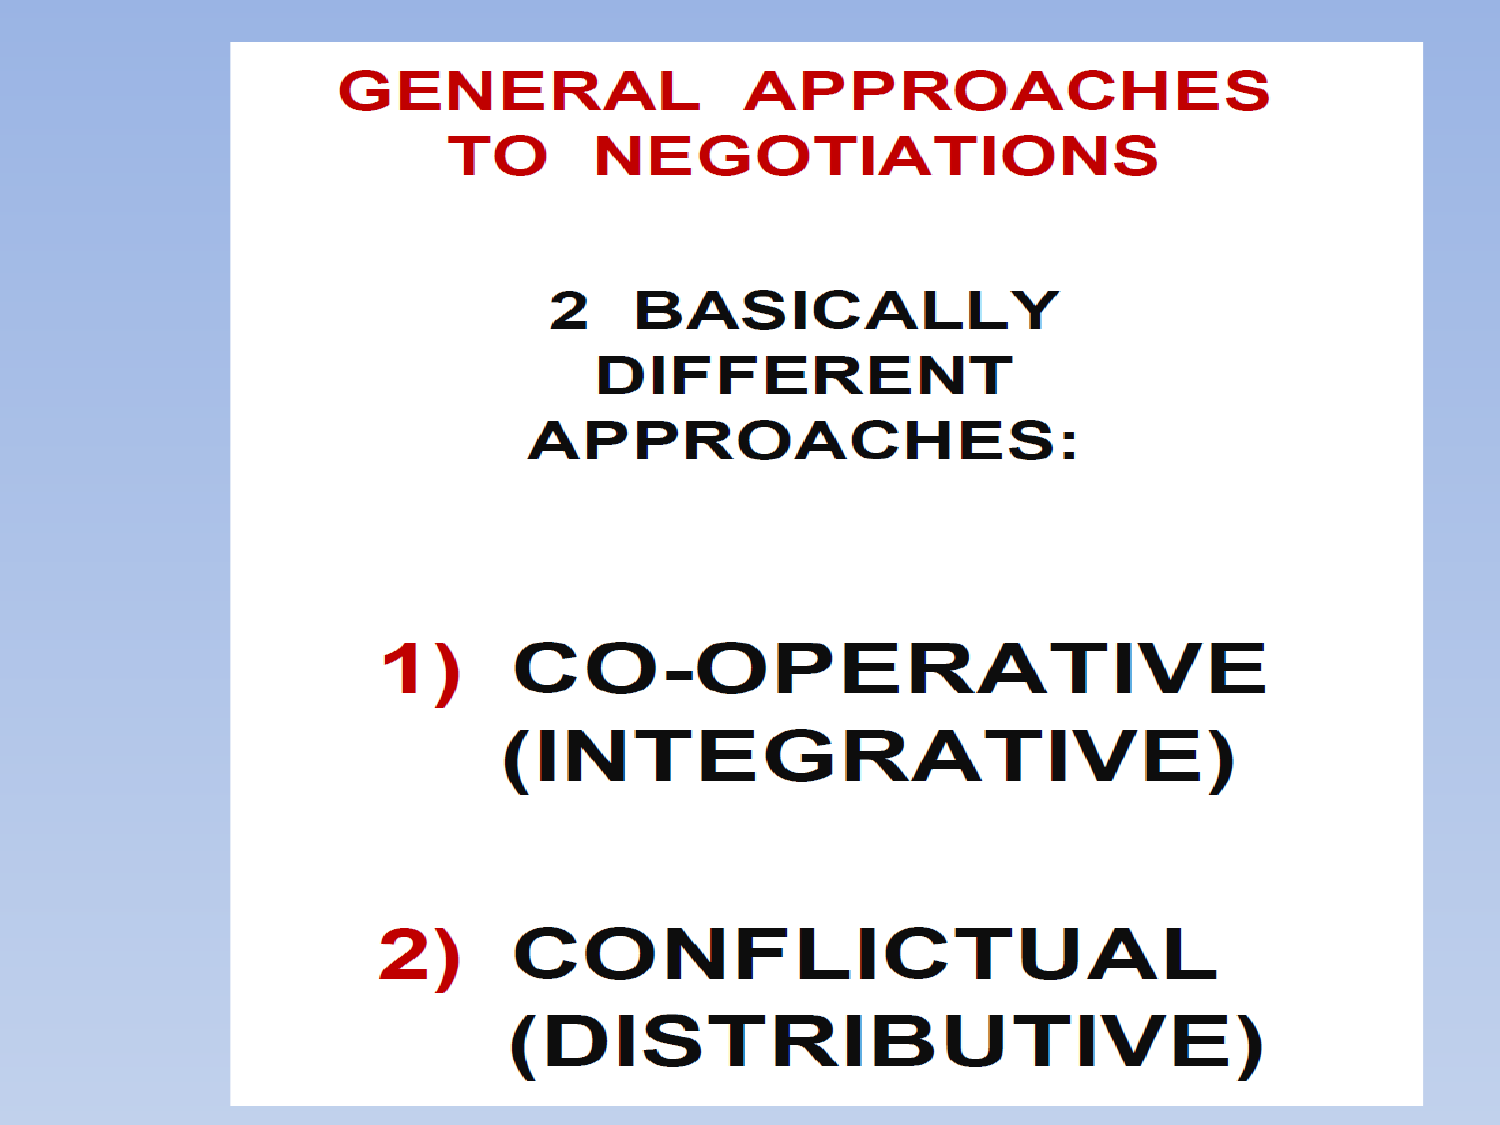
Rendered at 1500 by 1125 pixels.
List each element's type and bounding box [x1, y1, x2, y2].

picture [229, 42, 1424, 1107]
